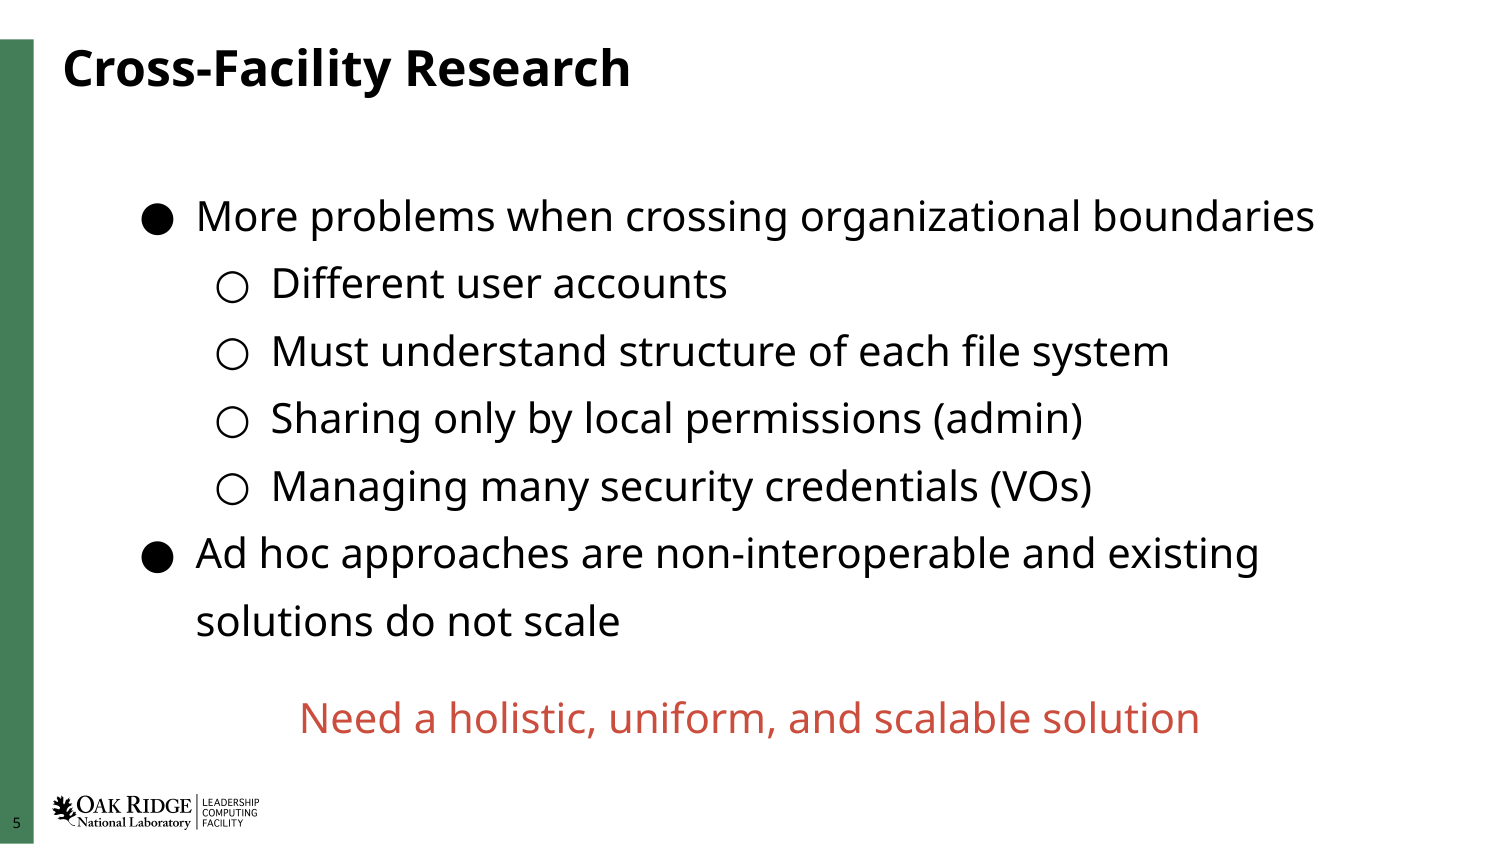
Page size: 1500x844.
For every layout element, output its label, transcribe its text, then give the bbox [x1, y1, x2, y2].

text_box Need a holistic, uniform, and scalable solution [57, 676, 1443, 757]
list More problems when crossing organizational boundaries Different user accounts Must understand structure of each file system Sharing only by local permissions (admin) Managing many security credentials (VOs) Ad hoc approaches are non-interoperable and existing solutions do not scale [109, 166, 1460, 727]
title Cross-Facility Research [51, 37, 1449, 132]
picture [52, 794, 259, 830]
